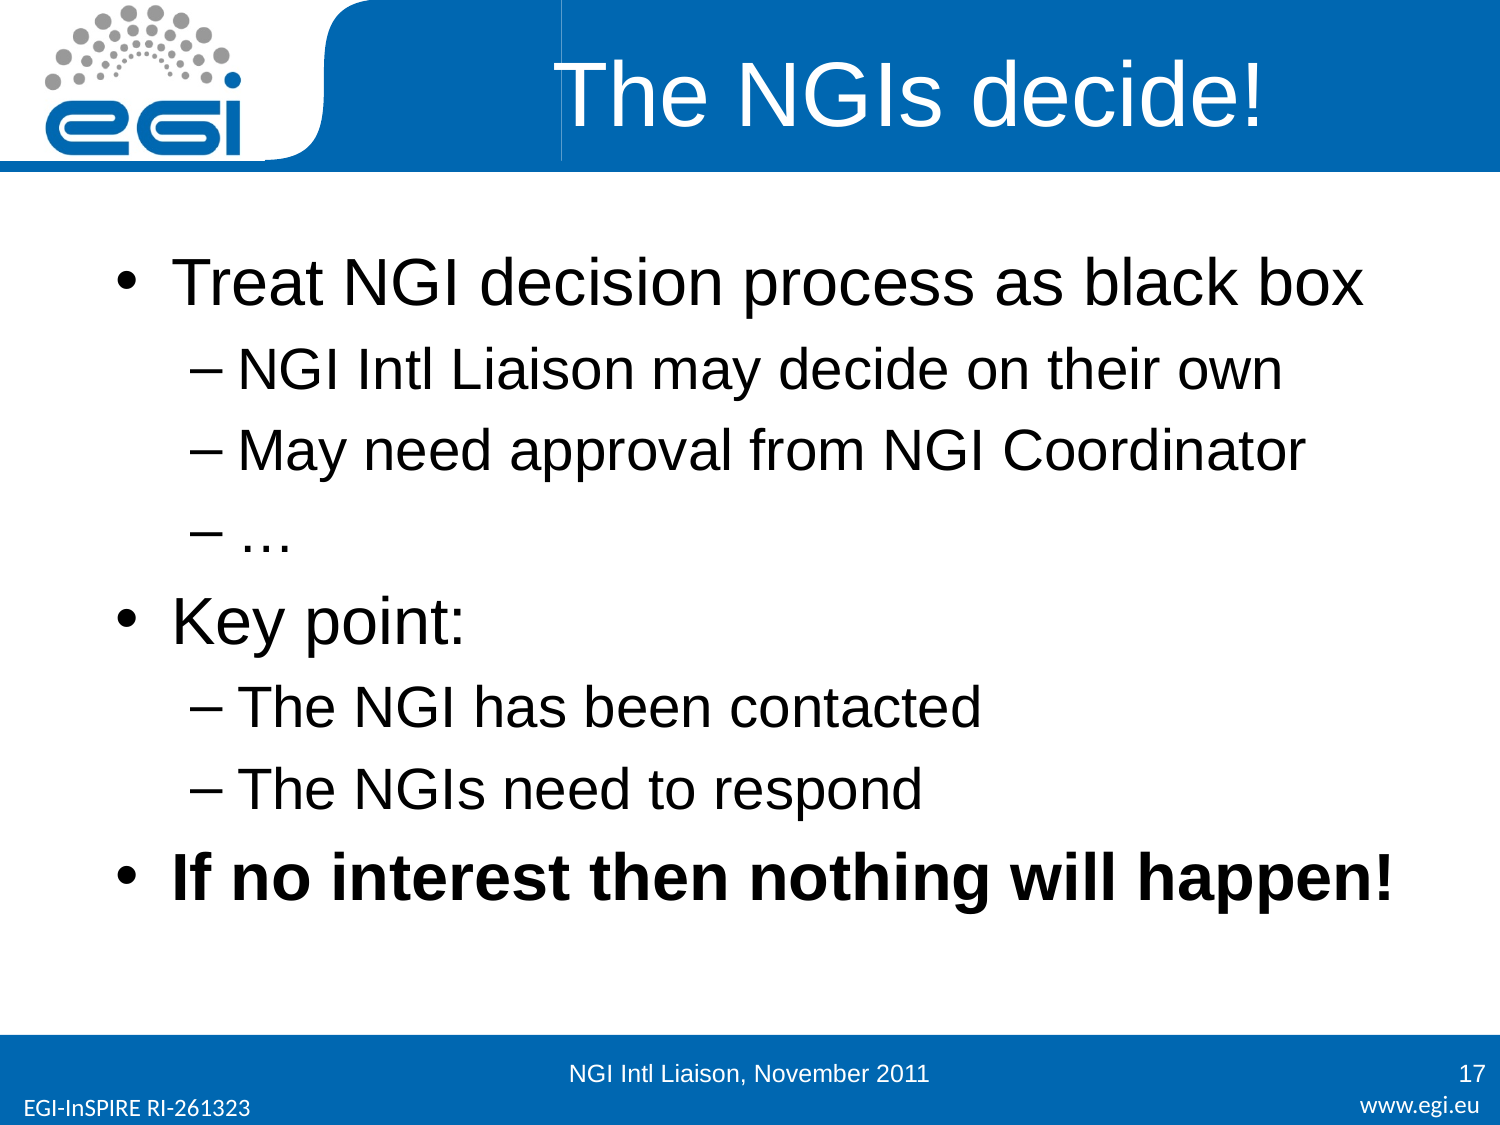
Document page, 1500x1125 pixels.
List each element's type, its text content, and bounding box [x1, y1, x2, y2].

picture [0, 0, 265, 161]
slide_number 17 [1151, 1042, 1500, 1103]
footer NGI Intl Liaison, November 2011 [512, 1042, 988, 1103]
title The NGIs decide! [348, 19, 1471, 161]
list Treat NGI decision process as black box NGI Intl Liaison may decide on their own May need approval from NGI Coordinator … Key point: The NGI has been contacted The NGIs need to respond If no interest then nothing will happen! [100, 231, 1425, 975]
